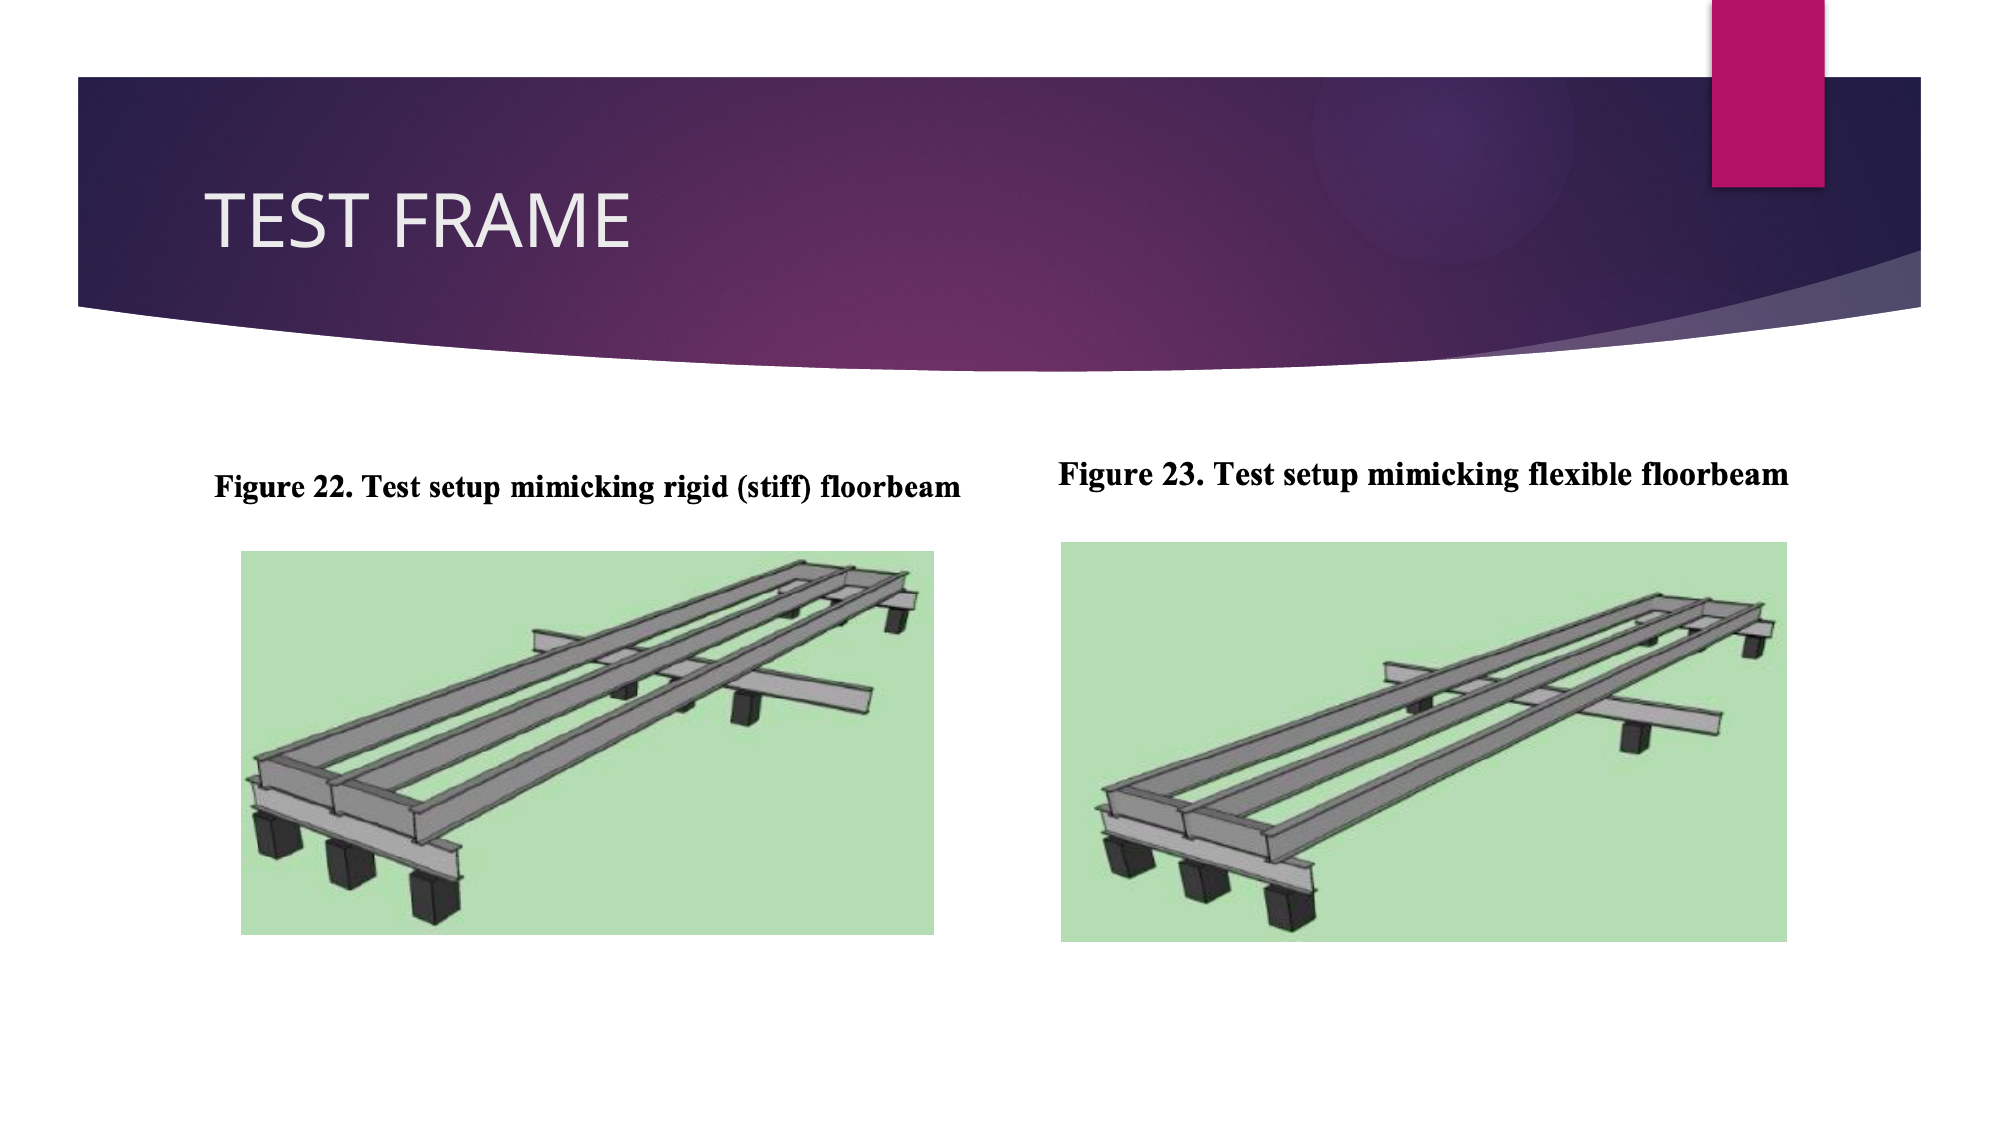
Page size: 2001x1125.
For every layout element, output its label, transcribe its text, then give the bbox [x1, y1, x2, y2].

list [1018, 447, 1811, 967]
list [189, 452, 982, 962]
title TEST FRAME [189, 159, 1627, 276]
